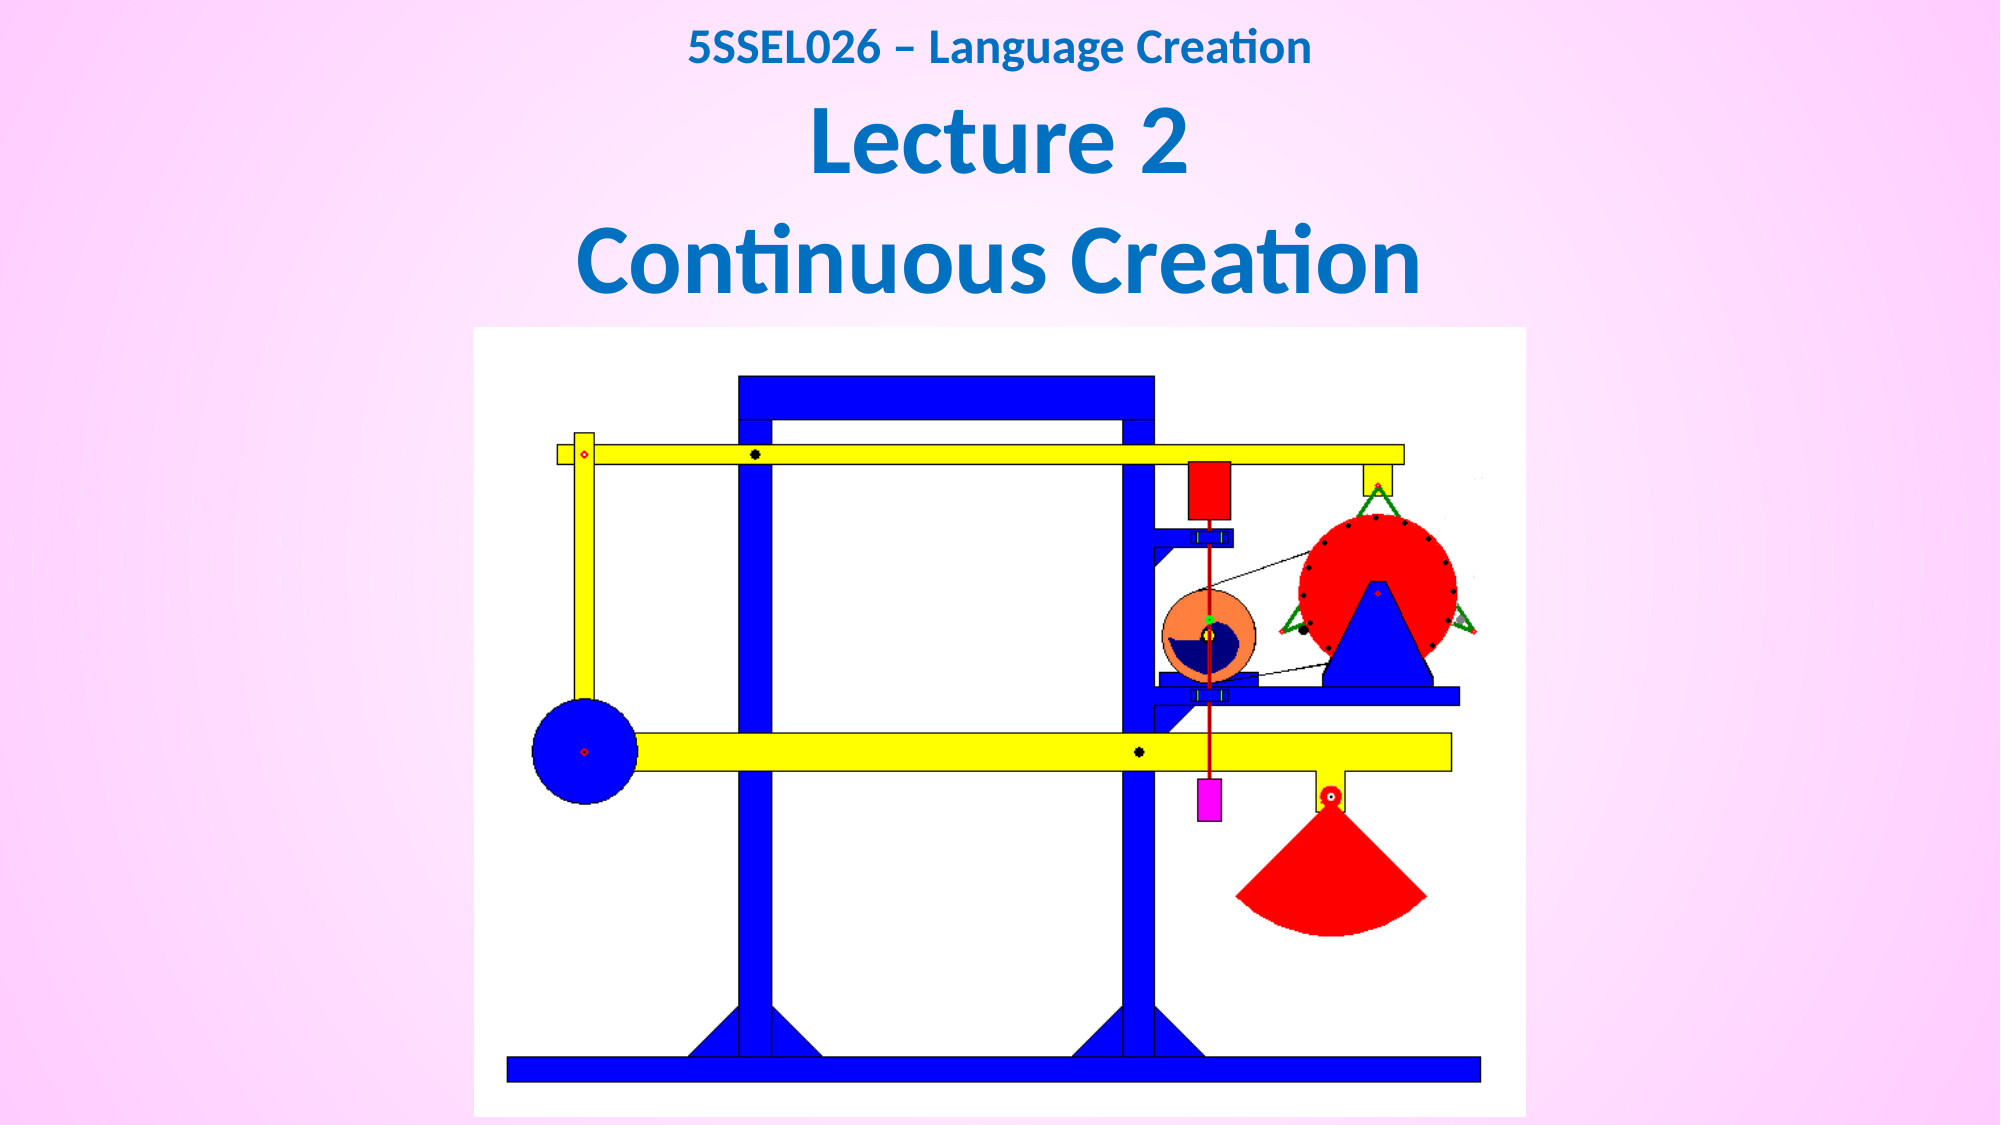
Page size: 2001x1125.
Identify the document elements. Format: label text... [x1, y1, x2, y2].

picture [474, 327, 1526, 1117]
title 5SSEL026 – Language Creation Lecture 2 Continuous Creation [249, 0, 1750, 328]
